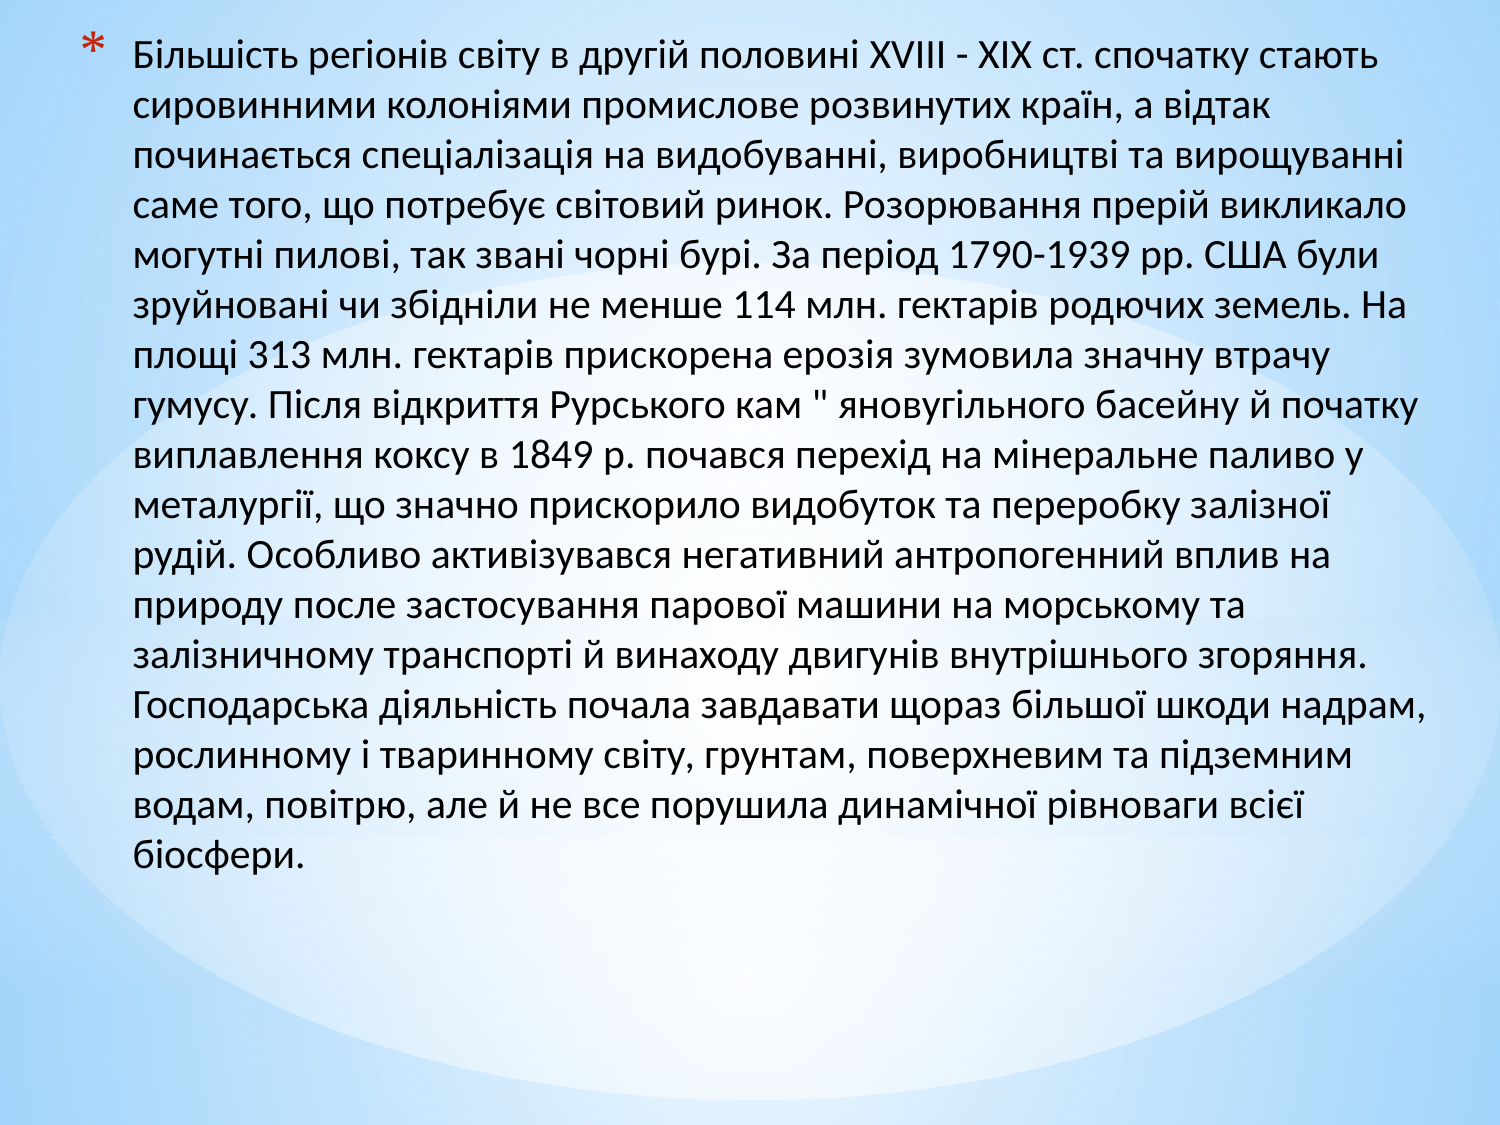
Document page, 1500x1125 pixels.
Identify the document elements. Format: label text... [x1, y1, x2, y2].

title Більшість регіонів світу в другій половині XVIII - XIX ст. спочатку стають сировинними колоніями промислове розвинутих країн, а відтак починається спеціалізація на видобуванні, виробництві та вирощуванні саме того, що потребує світовий ринок. Розорювання прерій викликало могутні пилові, так звані чорні бурі. За період 1790-1939 рр. США були зруйновані чи збідніли не менше 114 млн. гектарів родючих земель. На площі 313 млн. гектарів прискорена ерозія зумовила значну втрачу гумусу. Після відкриття Рурського кам " яновугільного басейну й початку виплавлення коксу в 1849 р. почався перехід на мінеральне паливо у металургії, що значно прискорило видобуток та переробку залізної рудій. Особливо активізувався негативний антропогенний вплив на природу после застосування парової машини на морському та залізничному транспорті й винаходу двигунів внутрішнього згоряння. Господарська діяльність почала завдавати щораз більшої шкоди надрам, рослинному і тваринному світу, грунтам, поверхневим та підземним водам, повітрю, але й не все порушила динамічної рівноваги всієї біосфери. [64, 19, 1459, 1106]
